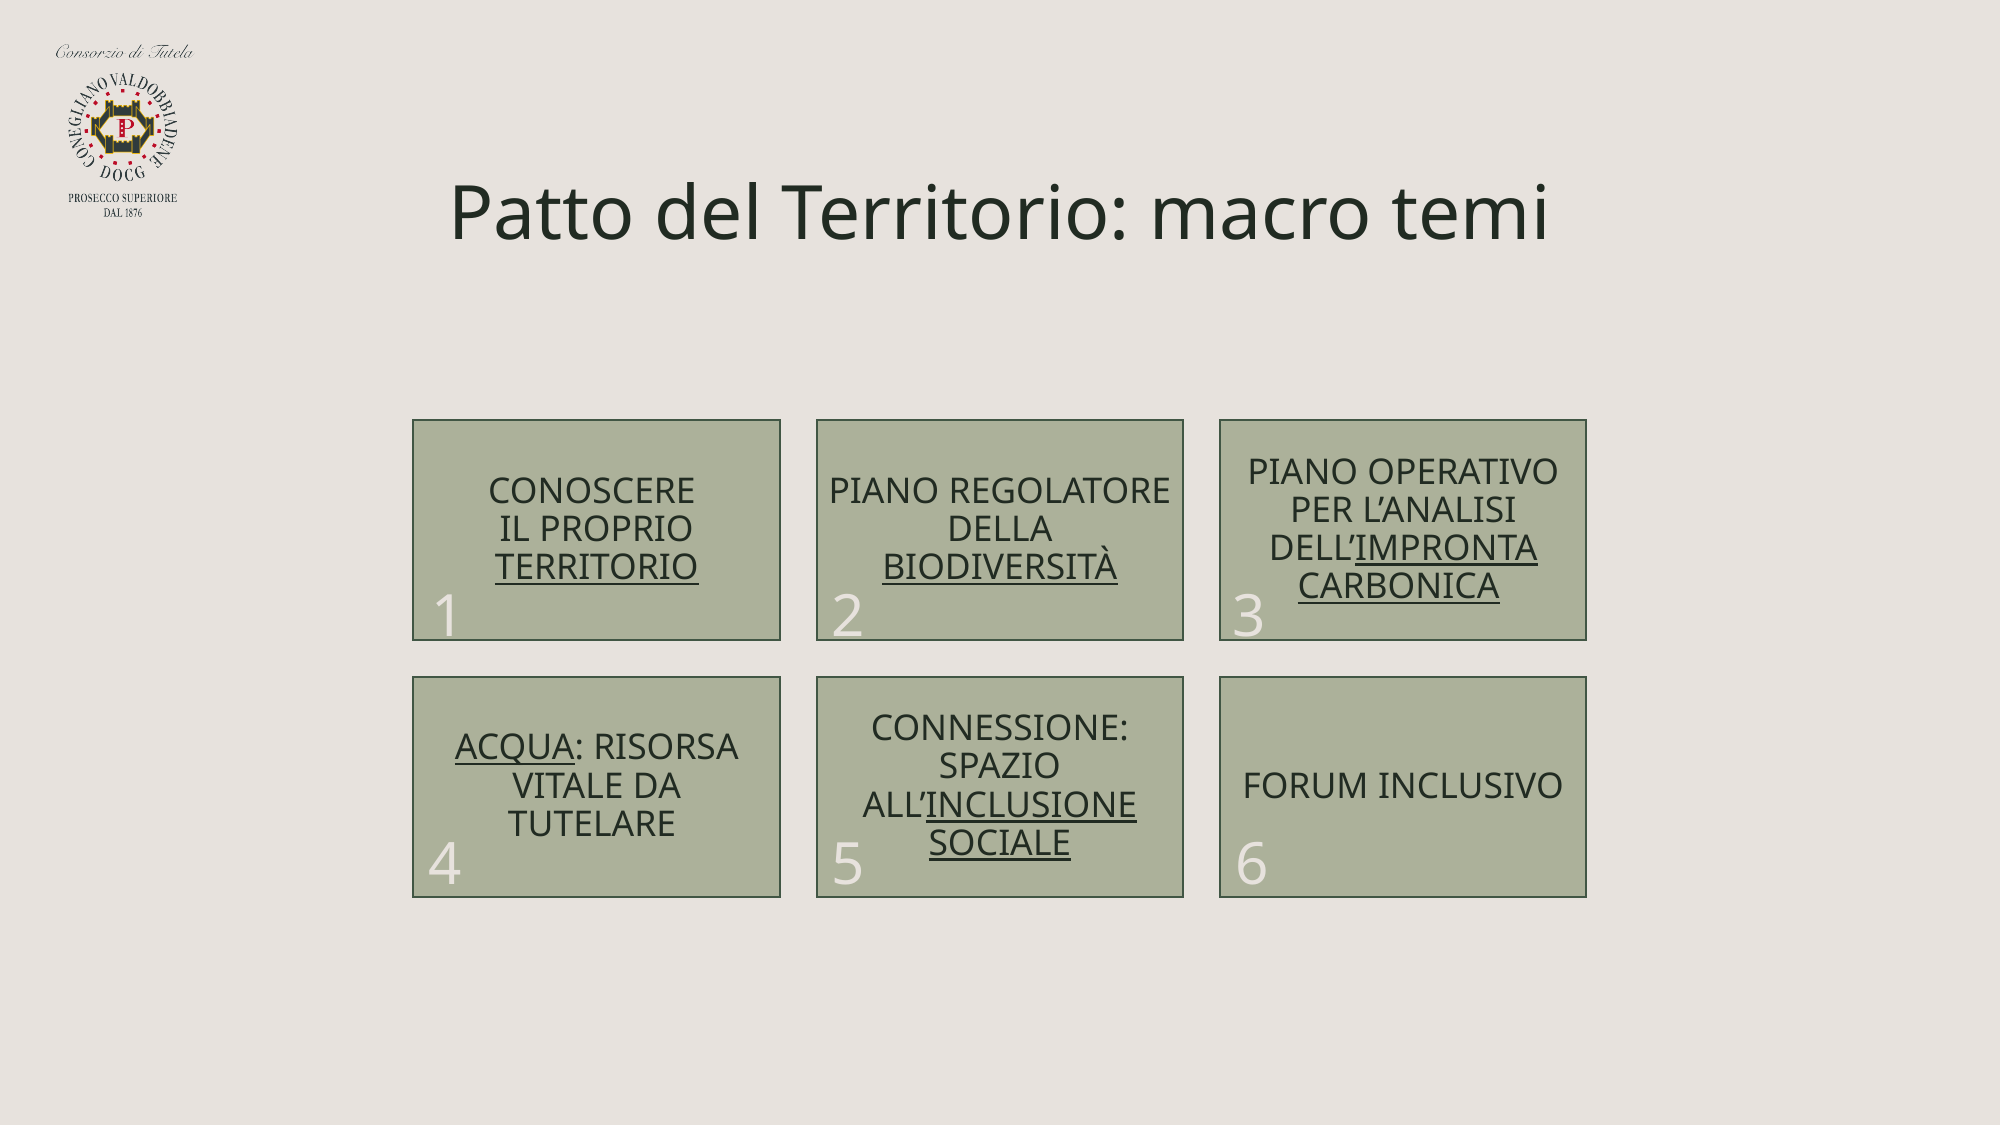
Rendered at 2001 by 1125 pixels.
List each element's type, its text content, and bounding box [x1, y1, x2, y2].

text_box Patto del Territorio: macro temi [382, 156, 1618, 262]
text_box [413, 304, 1587, 1012]
picture [56, 44, 195, 217]
